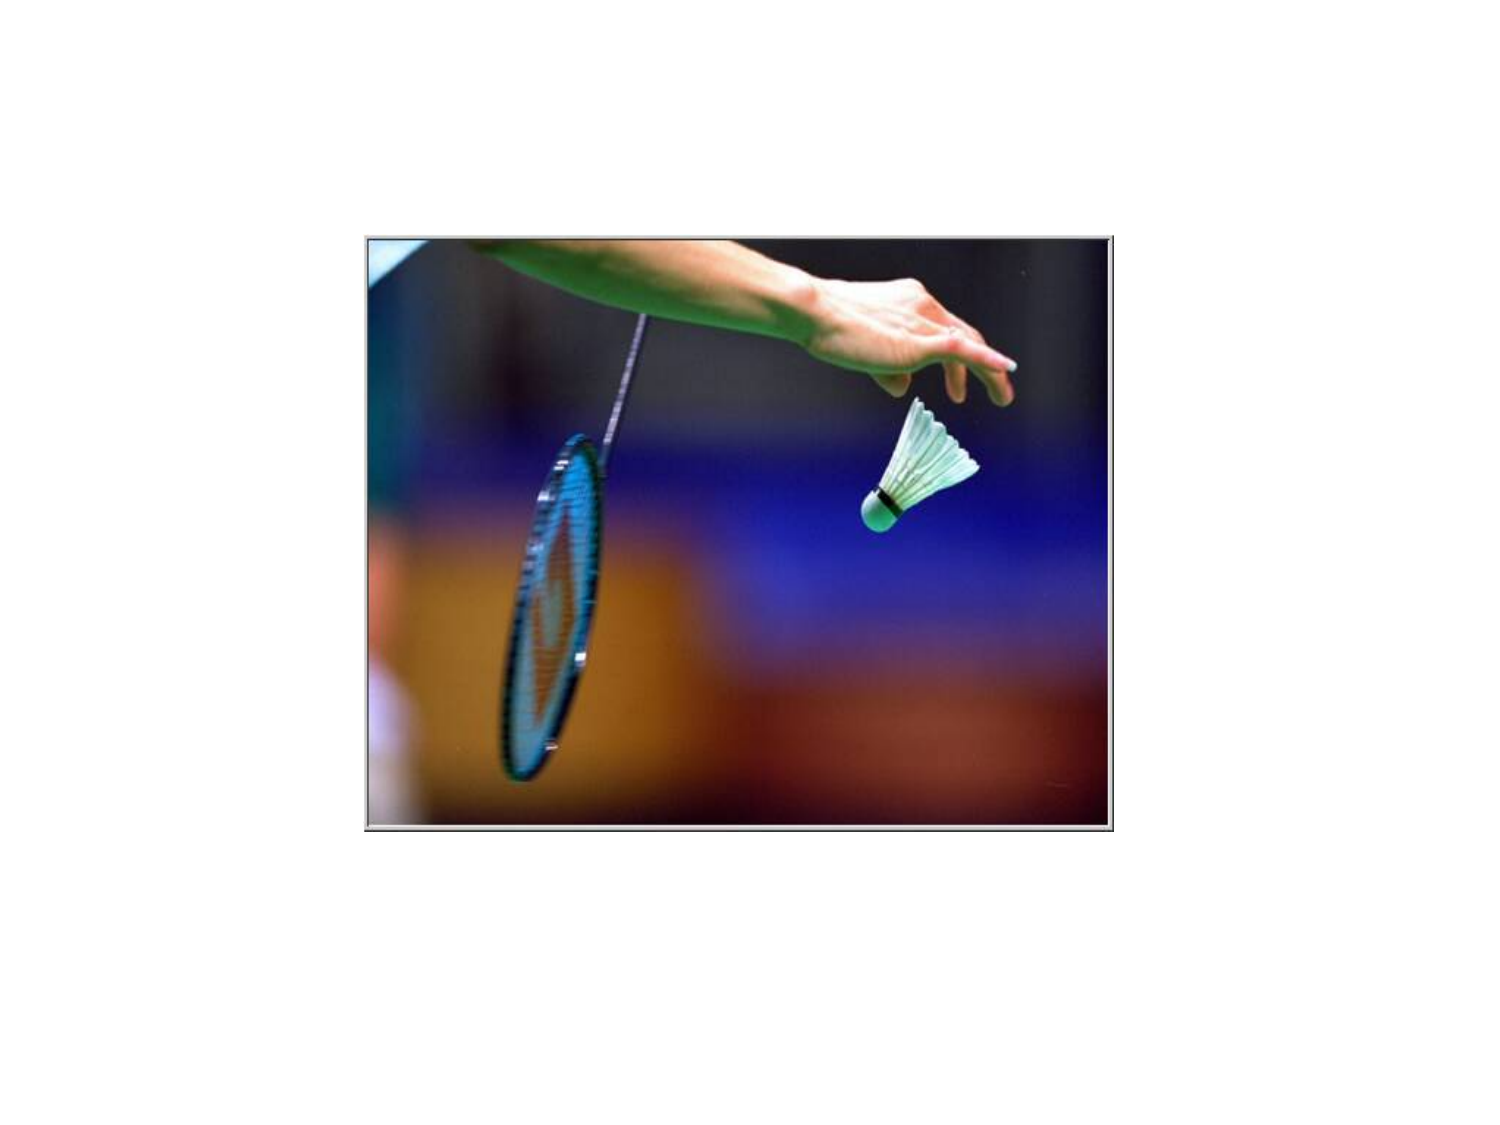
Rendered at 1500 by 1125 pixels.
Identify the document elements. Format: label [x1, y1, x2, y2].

picture [362, 234, 1114, 833]
